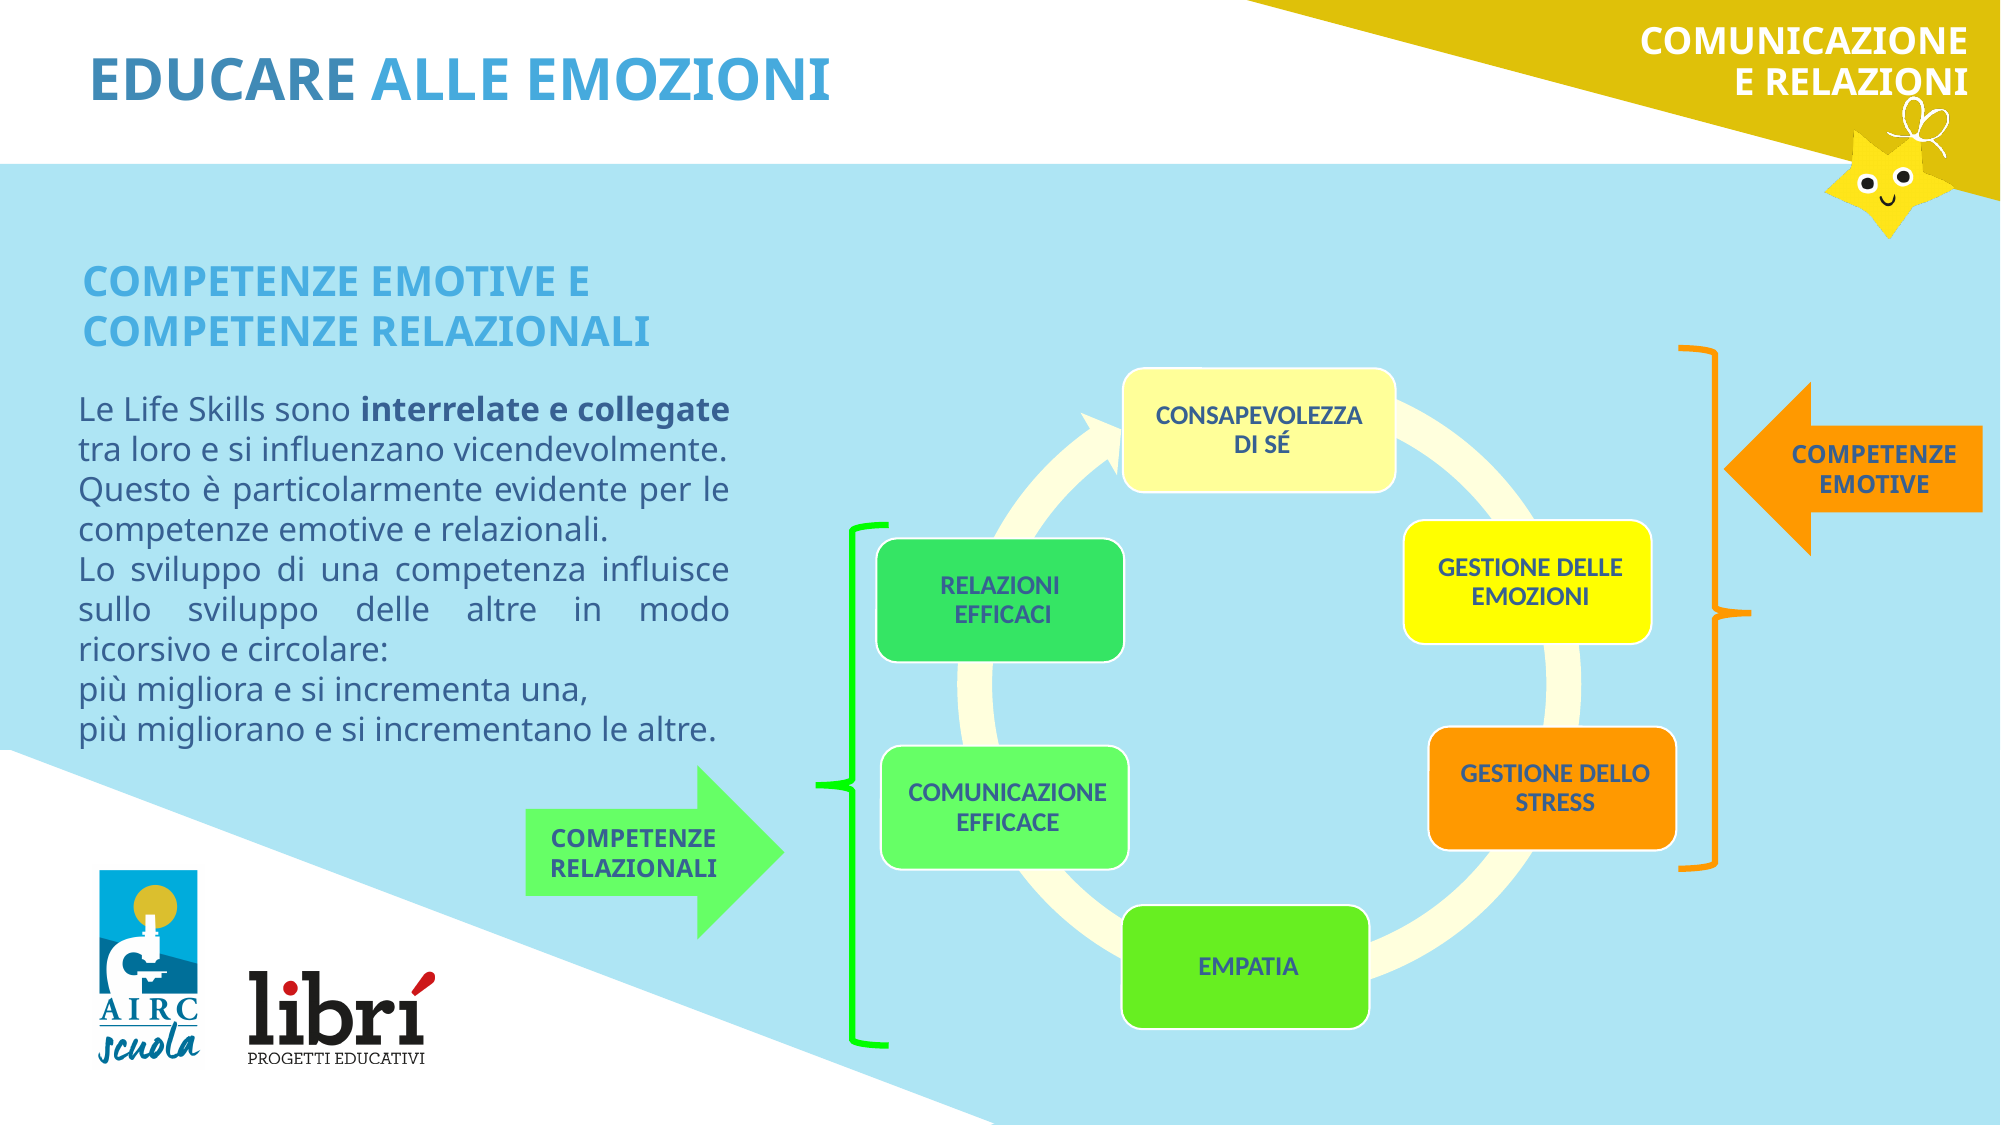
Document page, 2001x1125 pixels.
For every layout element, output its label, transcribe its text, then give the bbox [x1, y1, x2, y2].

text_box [526, 524, 889, 1046]
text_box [1601, 14, 1984, 239]
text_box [1678, 348, 1982, 869]
text_box Le Life Skills sono interrelate e collegate tra loro e si influenzano vicendevolmente. Questo è particolarmente evidente per le competenze emotive e relazionali. Lo sviluppo di una competenza influisce sullo sviluppo delle altre in modo ricorsivo e circolare: più migliora e si incrementa una, più migliorano e si incrementano le altre. [63, 381, 709, 756]
picture [248, 971, 435, 1064]
text_box COMPETENZE EMOTIVE E COMPETENZE RELAZIONALI [68, 246, 961, 362]
picture [92, 864, 205, 1070]
title EDUCARE ALLE EMOZIONI [73, 42, 1482, 139]
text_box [709, 367, 1785, 1030]
